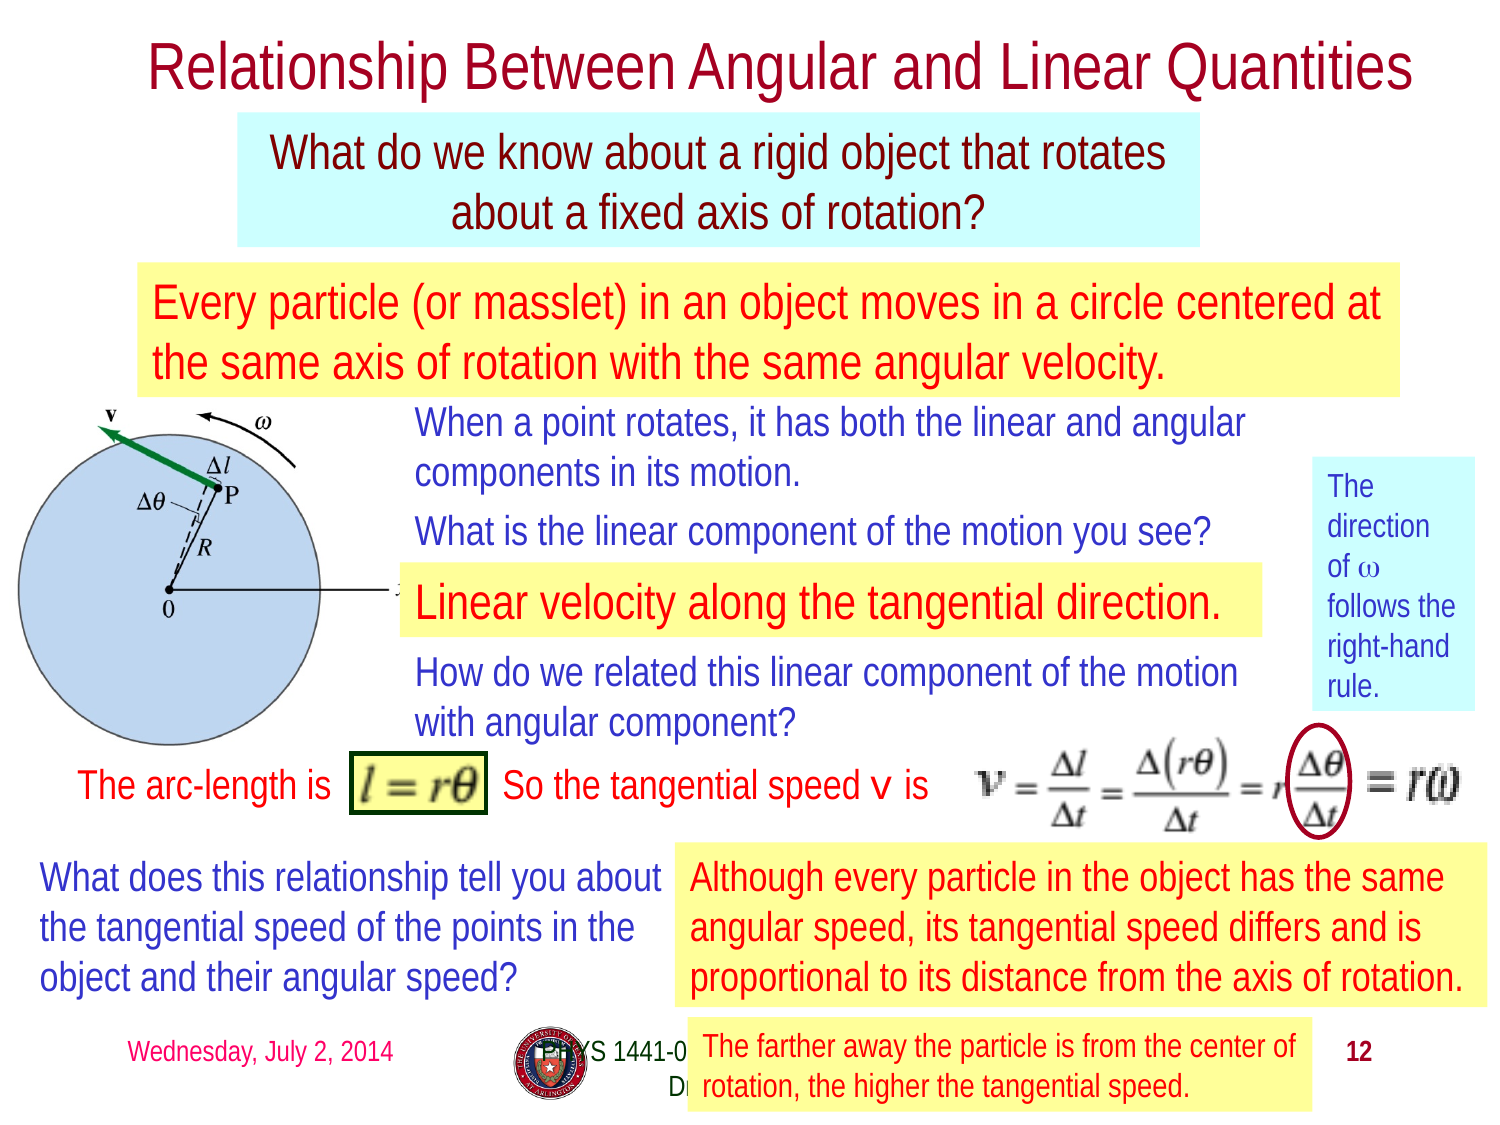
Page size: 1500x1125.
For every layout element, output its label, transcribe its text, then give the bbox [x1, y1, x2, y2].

text_box The direction of ω follows the right-hand rule. [1312, 456, 1475, 711]
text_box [1010, 735, 1093, 830]
text_box What do we know about a rigid object that rotates about a fixed axis of rotation? [237, 112, 1200, 248]
text_box When a point rotates, it has both the linear and angular components in its motion. What is the linear component of the motion you see? [399, 398, 1288, 561]
title Relationship Between Angular and Linear Quantities [112, 12, 1451, 113]
text_box So the tangential speed v is [487, 750, 963, 822]
footer PHYS 1441-001, Summer 2014 Dr. Jaehoon Yu [512, 1024, 687, 1101]
text_box How do we related this linear component of the motion with angular component? [441, 637, 1263, 753]
text_box Every particle (or masslet) in an object moves in a circle centered at the same axis of rotation with the same angular velocity. [137, 262, 1400, 398]
text_box The arc-length is [62, 759, 350, 815]
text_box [1097, 731, 1235, 835]
text_box Although every particle in the object has the same angular speed, its tangential speed differs and is proportional to its distance from the axis of rotation. [674, 842, 1488, 1008]
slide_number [112, 1024, 426, 1101]
text_box [1301, 725, 1336, 734]
slide_number 12 [1313, 1024, 1388, 1101]
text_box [1237, 735, 1351, 830]
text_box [966, 761, 1005, 804]
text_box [353, 755, 484, 811]
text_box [1362, 755, 1463, 811]
text_box What does this relationship tell you about the tangential speed of the points in the object and their angular speed? [24, 842, 674, 1008]
text_box The farther away the particle is from the center of rotation, the higher the tangential speed. [687, 1017, 1313, 1112]
text_box Linear velocity along the tangential direction. [441, 562, 1263, 637]
picture [0, 402, 438, 751]
